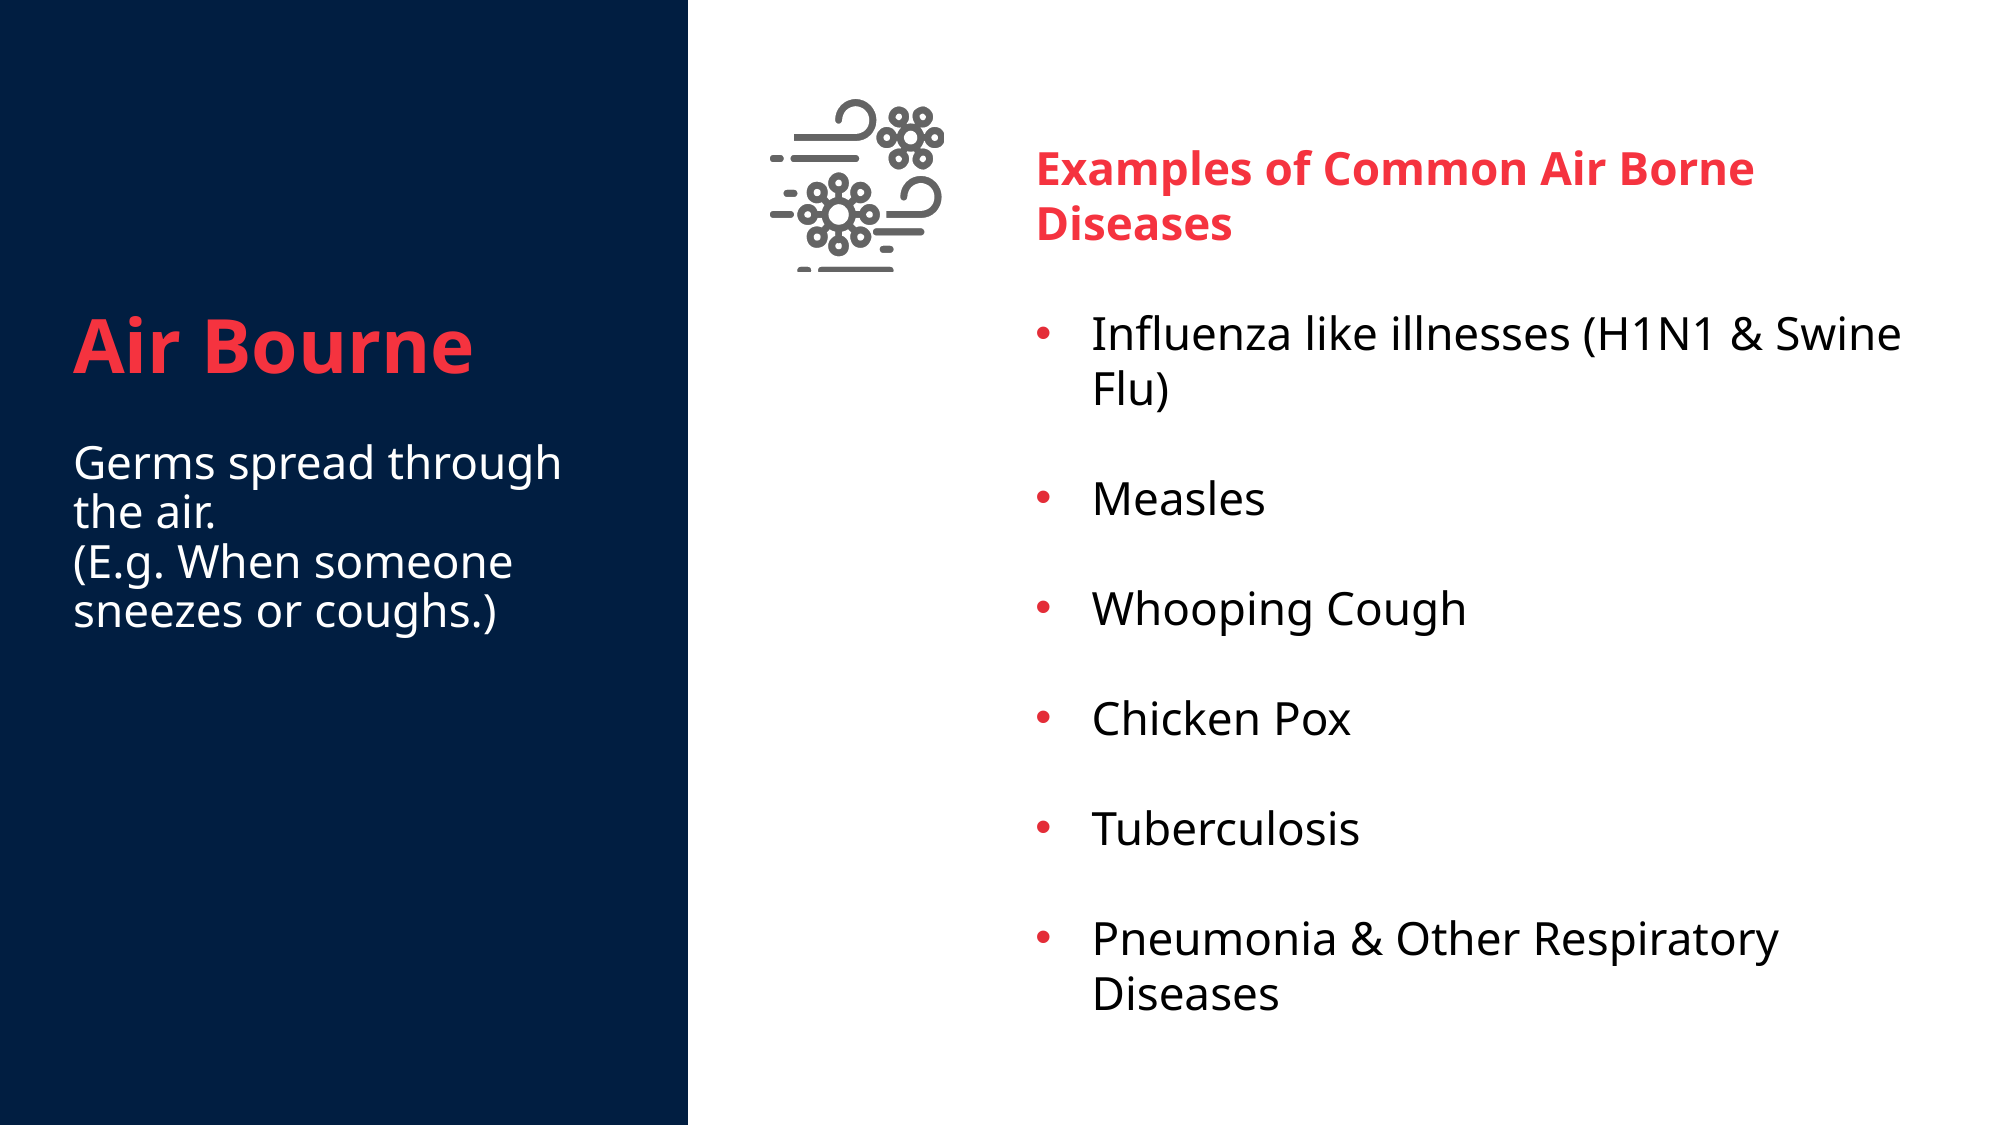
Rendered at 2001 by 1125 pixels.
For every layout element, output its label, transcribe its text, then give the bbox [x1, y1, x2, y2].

text_box Air Bourne Germs spread through the air. (E.g. When someone sneezes or coughs.) [58, 56, 648, 891]
text_box [0, 0, 688, 1125]
text_box Examples of Common Air Borne Diseases Influenza like illnesses (H1N1 & Swine Flu) Measles Whooping Cough Chicken Pox Tuberculosis Pneumonia & Other Respiratory Diseases [1020, 132, 1942, 1027]
picture [768, 99, 944, 272]
